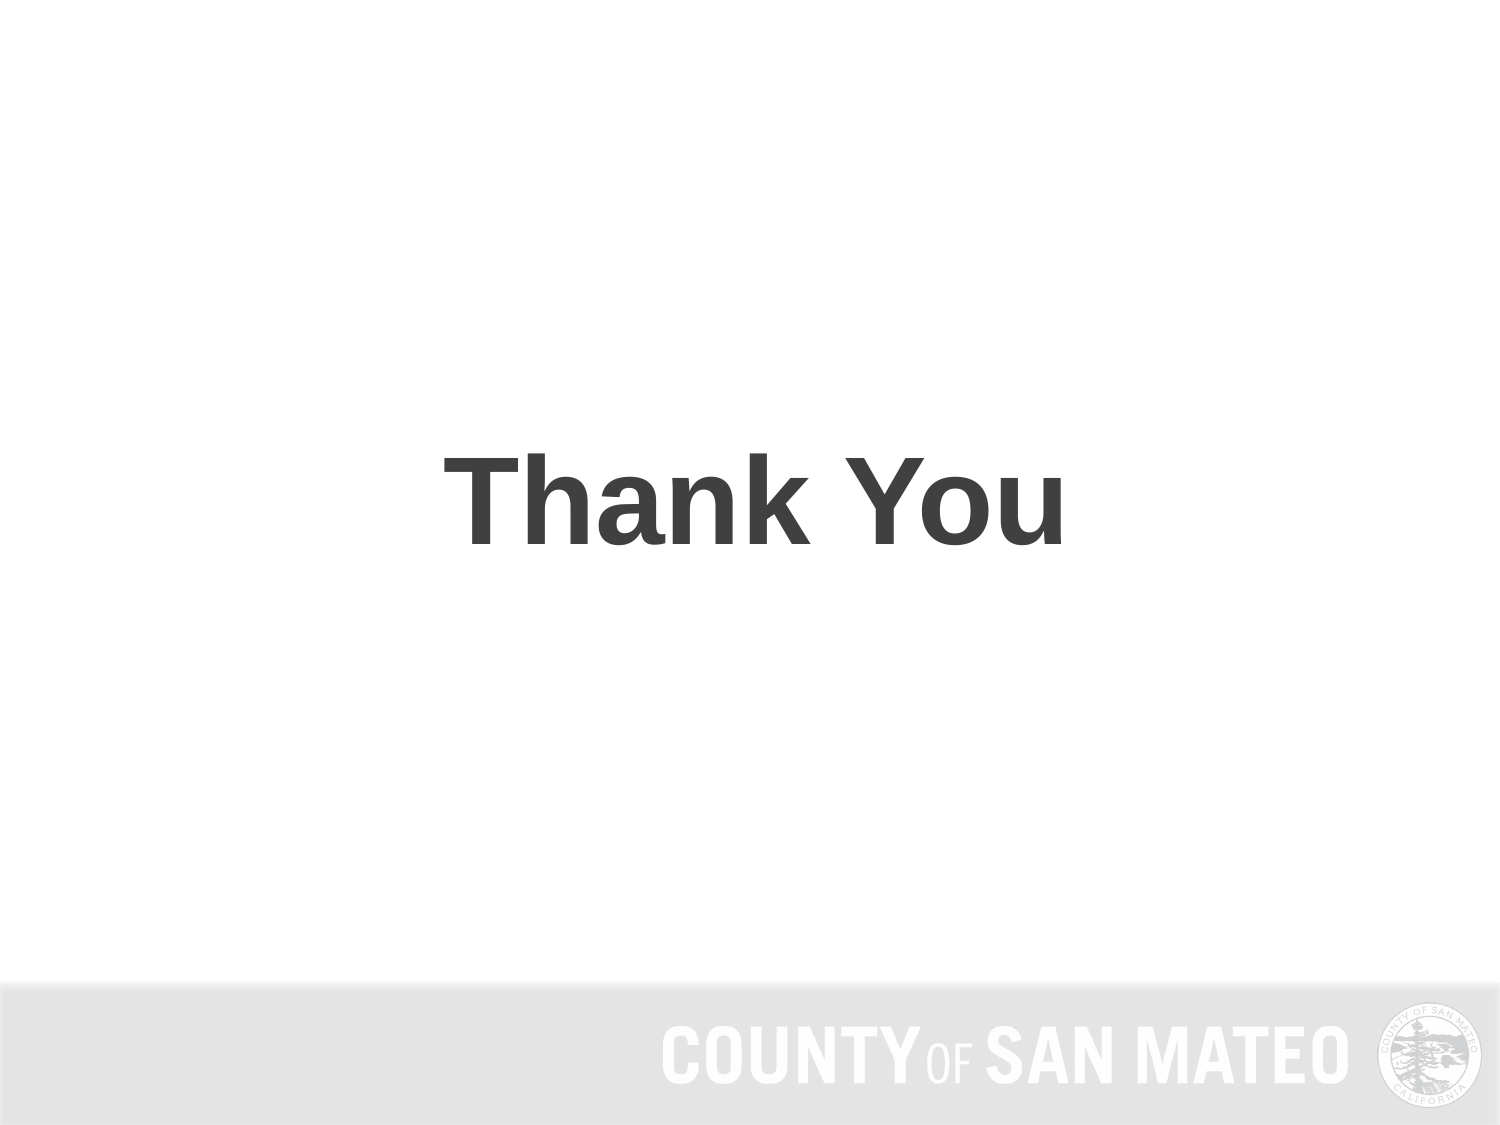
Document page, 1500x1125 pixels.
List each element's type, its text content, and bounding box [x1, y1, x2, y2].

picture [663, 1002, 1482, 1108]
title Thank You [81, 400, 1432, 589]
